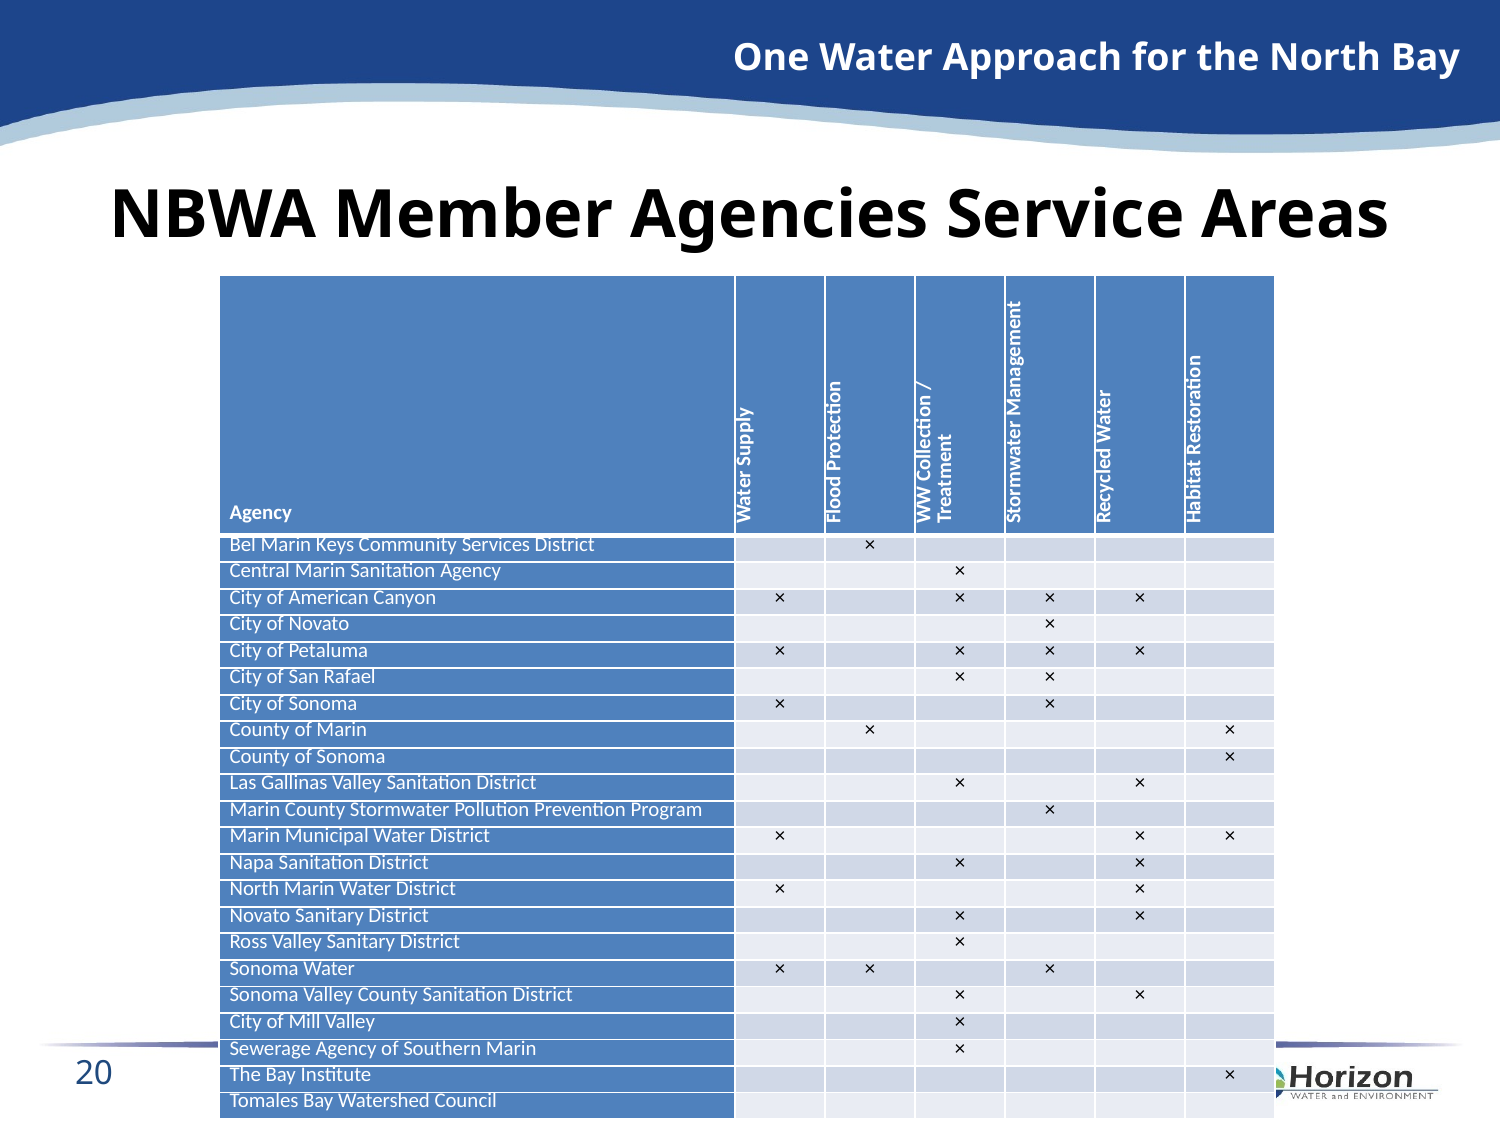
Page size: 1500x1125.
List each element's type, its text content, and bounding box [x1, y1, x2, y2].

table_cell Napa Sanitation District [220, 855, 734, 879]
table_cell [826, 563, 914, 588]
picture [0, 0, 1500, 1125]
table_cell [1186, 563, 1274, 588]
table_cell City of American Canyon [220, 590, 734, 614]
table_cell [736, 749, 824, 773]
table_cell Marin County Stormwater Pollution Prevention Program [220, 802, 734, 826]
table_cell [1186, 696, 1274, 720]
table_cell [736, 1014, 824, 1039]
table_cell × [916, 855, 1004, 879]
table_cell [1186, 538, 1274, 561]
table_cell [1096, 1014, 1184, 1039]
table_cell × [916, 643, 1004, 667]
table_cell [1096, 961, 1184, 986]
table_cell [826, 934, 914, 959]
table_cell [826, 749, 914, 773]
table_cell [736, 1040, 824, 1065]
table_cell × [826, 961, 914, 986]
table_cell [1096, 1093, 1184, 1118]
table_cell [916, 802, 1004, 826]
table_cell [1186, 855, 1274, 879]
table_cell [1096, 616, 1184, 641]
table_cell × [916, 1014, 1004, 1039]
table_cell City of San Rafael [220, 669, 734, 694]
table_cell [826, 1014, 914, 1039]
table_cell [826, 987, 914, 1012]
table_cell [1006, 1067, 1094, 1092]
table_cell City of Novato [220, 616, 734, 641]
table_cell Central Marin Sanitation Agency [220, 563, 734, 588]
table_cell [1006, 538, 1094, 561]
table_cell × [1096, 908, 1184, 932]
table_cell [916, 722, 1004, 747]
table_cell Sewerage Agency of Southern Marin [220, 1040, 734, 1065]
table_cell Ross Valley Sanitary District [220, 934, 734, 959]
table_cell [1186, 590, 1274, 614]
table_cell × [1096, 775, 1184, 800]
table_cell Bel Marin Keys Community Services District [220, 538, 734, 561]
table_cell [1186, 669, 1274, 694]
table_cell × [916, 934, 1004, 959]
table_cell [916, 538, 1004, 561]
table_cell [1096, 696, 1184, 720]
table_cell × [1096, 855, 1184, 879]
table_header Habitat Restoration [1186, 276, 1274, 533]
table_cell × [736, 828, 824, 853]
table_cell [826, 855, 914, 879]
table_cell [1186, 1040, 1274, 1065]
table_cell [916, 1093, 1004, 1118]
table_cell [916, 696, 1004, 720]
table_cell City of Petaluma [220, 643, 734, 667]
table_cell [916, 1067, 1004, 1092]
table_cell The Bay Institute [220, 1067, 734, 1092]
table_cell [1186, 802, 1274, 826]
table_cell × [826, 538, 914, 561]
table_cell [1006, 908, 1094, 932]
table_cell [1006, 722, 1094, 747]
table_header Recycled Water [1096, 276, 1184, 533]
table_cell [826, 590, 914, 614]
table_cell × [1006, 616, 1094, 641]
table_header Stormwater Management [1006, 276, 1094, 533]
table_cell × [1096, 643, 1184, 667]
table_cell [826, 1040, 914, 1065]
table_cell × [916, 775, 1004, 800]
table_cell [1096, 749, 1184, 773]
table_cell [826, 881, 914, 906]
table_cell City of Mill Valley [220, 1014, 734, 1039]
table_cell [1096, 669, 1184, 694]
table_cell [916, 881, 1004, 906]
table_cell [736, 563, 824, 588]
table_cell [826, 828, 914, 853]
table_cell [736, 722, 824, 747]
table_cell [1006, 563, 1094, 588]
table_cell [736, 908, 824, 932]
table_cell [826, 643, 914, 667]
table_cell × [1006, 669, 1094, 694]
table_cell [736, 855, 824, 879]
table_cell [1096, 802, 1184, 826]
table_cell [1186, 934, 1274, 959]
table_cell County of Sonoma [220, 749, 734, 773]
table_cell [1186, 881, 1274, 906]
table_cell [826, 1067, 914, 1092]
table_cell × [736, 881, 824, 906]
table_cell × [736, 961, 824, 986]
table_cell [1096, 722, 1184, 747]
table_cell [1006, 1014, 1094, 1039]
table_cell [1096, 1040, 1184, 1065]
table_cell Sonoma Water [220, 961, 734, 986]
table_cell [1186, 1093, 1274, 1118]
table_cell × [1006, 802, 1094, 826]
slide_number 20 [75, 1051, 218, 1101]
table_cell × [1096, 881, 1184, 906]
table_cell [826, 908, 914, 932]
table_cell × [1186, 722, 1274, 747]
table_cell [1006, 775, 1094, 800]
table_cell × [1006, 696, 1094, 720]
table_cell [1096, 563, 1184, 588]
table_cell [1186, 987, 1274, 1012]
table_cell × [736, 590, 824, 614]
table_cell [736, 538, 824, 561]
table_cell × [1006, 590, 1094, 614]
table_cell Novato Sanitary District [220, 908, 734, 932]
table_cell [826, 802, 914, 826]
table_cell [1006, 881, 1094, 906]
table_cell [1186, 961, 1274, 986]
table_cell Tomales Bay Watershed Council [220, 1093, 734, 1118]
table_cell [736, 616, 824, 641]
table_cell [1006, 749, 1094, 773]
table_cell × [916, 563, 1004, 588]
table_cell [736, 669, 824, 694]
table_cell × [736, 643, 824, 667]
table_cell × [1186, 828, 1274, 853]
table_cell [826, 669, 914, 694]
table_cell [826, 1093, 914, 1118]
table_cell [1096, 1067, 1184, 1092]
table_cell [1006, 1093, 1094, 1118]
table_header Agency [220, 276, 734, 533]
table_cell × [736, 696, 824, 720]
table_cell × [1186, 1067, 1274, 1092]
table_header Flood Protection [826, 276, 914, 533]
table_cell × [916, 908, 1004, 932]
table_cell × [1096, 590, 1184, 614]
title NBWA Member Agencies Service Areas [75, 137, 1425, 300]
table_cell [736, 802, 824, 826]
table_cell × [1006, 643, 1094, 667]
table_cell [1006, 828, 1094, 853]
table_cell Las Gallinas Valley Sanitation District [220, 775, 734, 800]
table_cell City of Sonoma [220, 696, 734, 720]
table_cell [1006, 1040, 1094, 1065]
table_cell × [916, 590, 1004, 614]
table_cell × [826, 722, 914, 747]
table_cell Marin Municipal Water District [220, 828, 734, 853]
table_cell [1006, 855, 1094, 879]
table_cell × [1096, 987, 1184, 1012]
table_cell × [916, 1040, 1004, 1065]
table_cell [1186, 1014, 1274, 1039]
table_cell [736, 1093, 824, 1118]
table_cell × [916, 987, 1004, 1012]
table_cell [736, 1067, 824, 1092]
table_cell × [916, 669, 1004, 694]
table_cell [736, 934, 824, 959]
table_cell North Marin Water District [220, 881, 734, 906]
table_cell [916, 616, 1004, 641]
table_cell × [1006, 961, 1094, 986]
table_cell [736, 775, 824, 800]
table_cell [1096, 934, 1184, 959]
table_cell [826, 616, 914, 641]
table_cell [736, 987, 824, 1012]
table_cell [1186, 908, 1274, 932]
table_cell × [1096, 828, 1184, 853]
table_cell [916, 749, 1004, 773]
table_cell [1186, 643, 1274, 667]
table_header WW Collection / Treatment [916, 276, 1004, 533]
table_cell [1096, 538, 1184, 561]
table_cell [826, 775, 914, 800]
table_header Water Supply [736, 276, 824, 533]
table_cell Sonoma Valley County Sanitation District [220, 987, 734, 1012]
table_cell [916, 961, 1004, 986]
table_cell County of Marin [220, 722, 734, 747]
table_cell [1006, 934, 1094, 959]
table_cell [1006, 987, 1094, 1012]
table_cell [1186, 775, 1274, 800]
table_cell [1186, 616, 1274, 641]
table_cell [826, 696, 914, 720]
table_cell [916, 828, 1004, 853]
table_cell × [1186, 749, 1274, 773]
